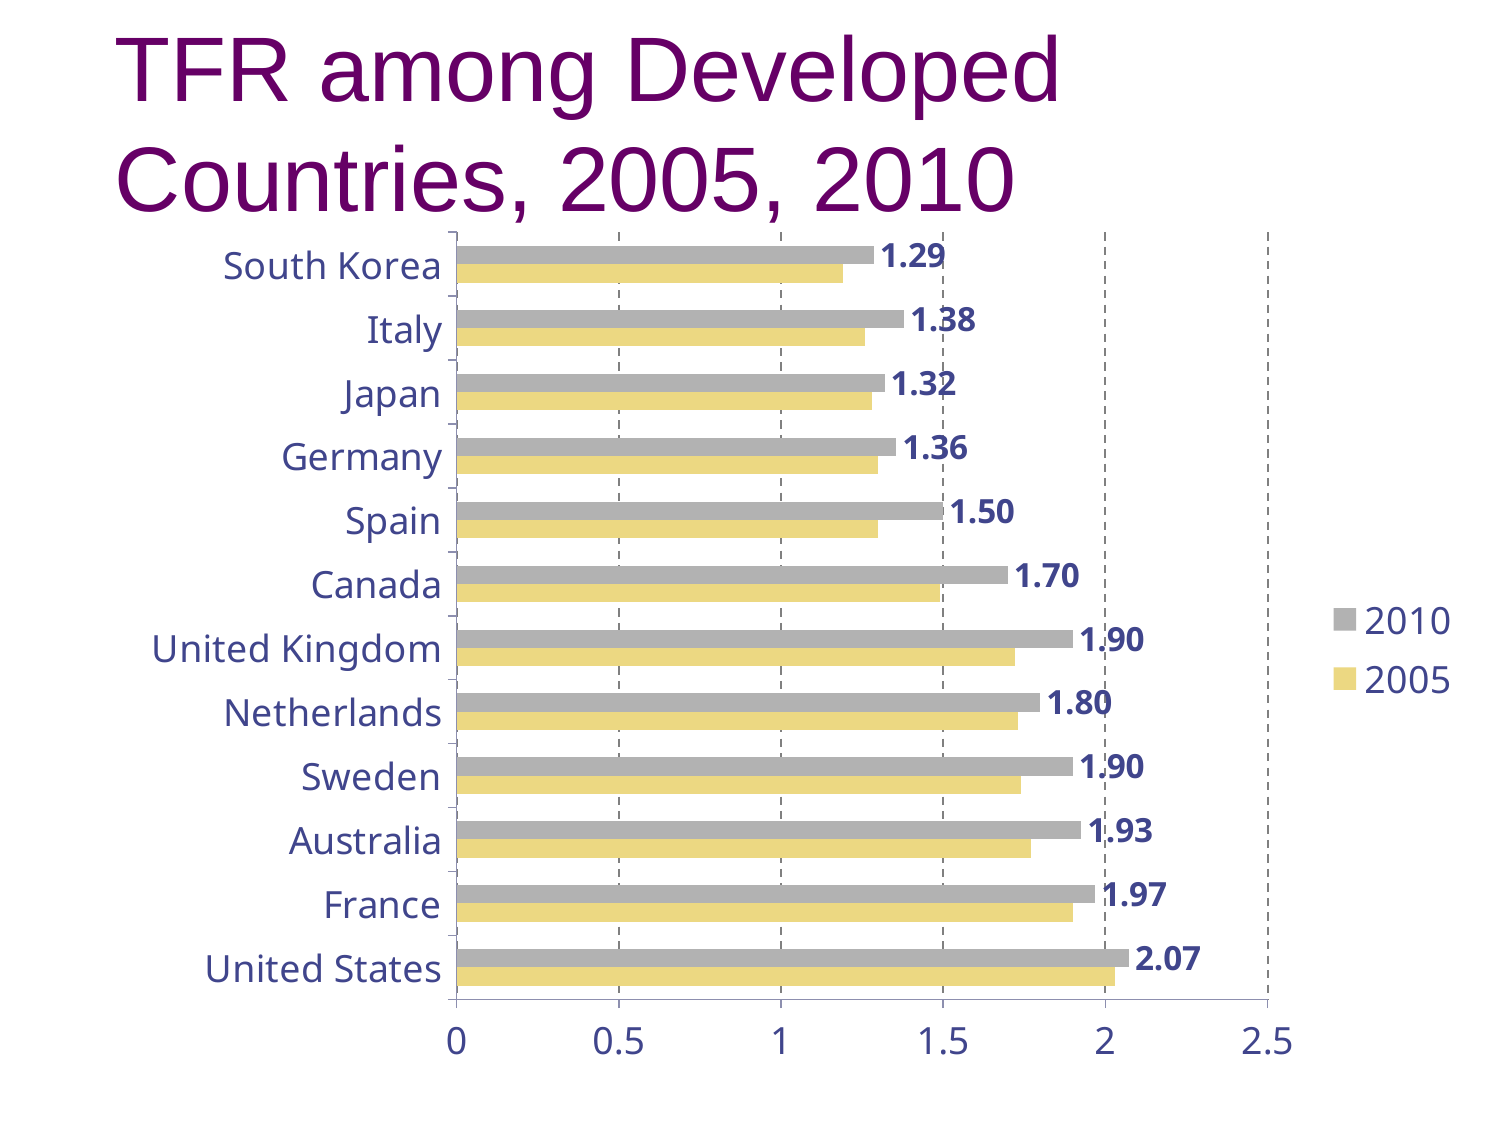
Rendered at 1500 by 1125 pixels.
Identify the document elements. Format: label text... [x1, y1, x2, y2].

chart [123, 214, 1477, 1084]
title TFR among Developed Countries, 2005, 2010 [99, 49, 1376, 238]
